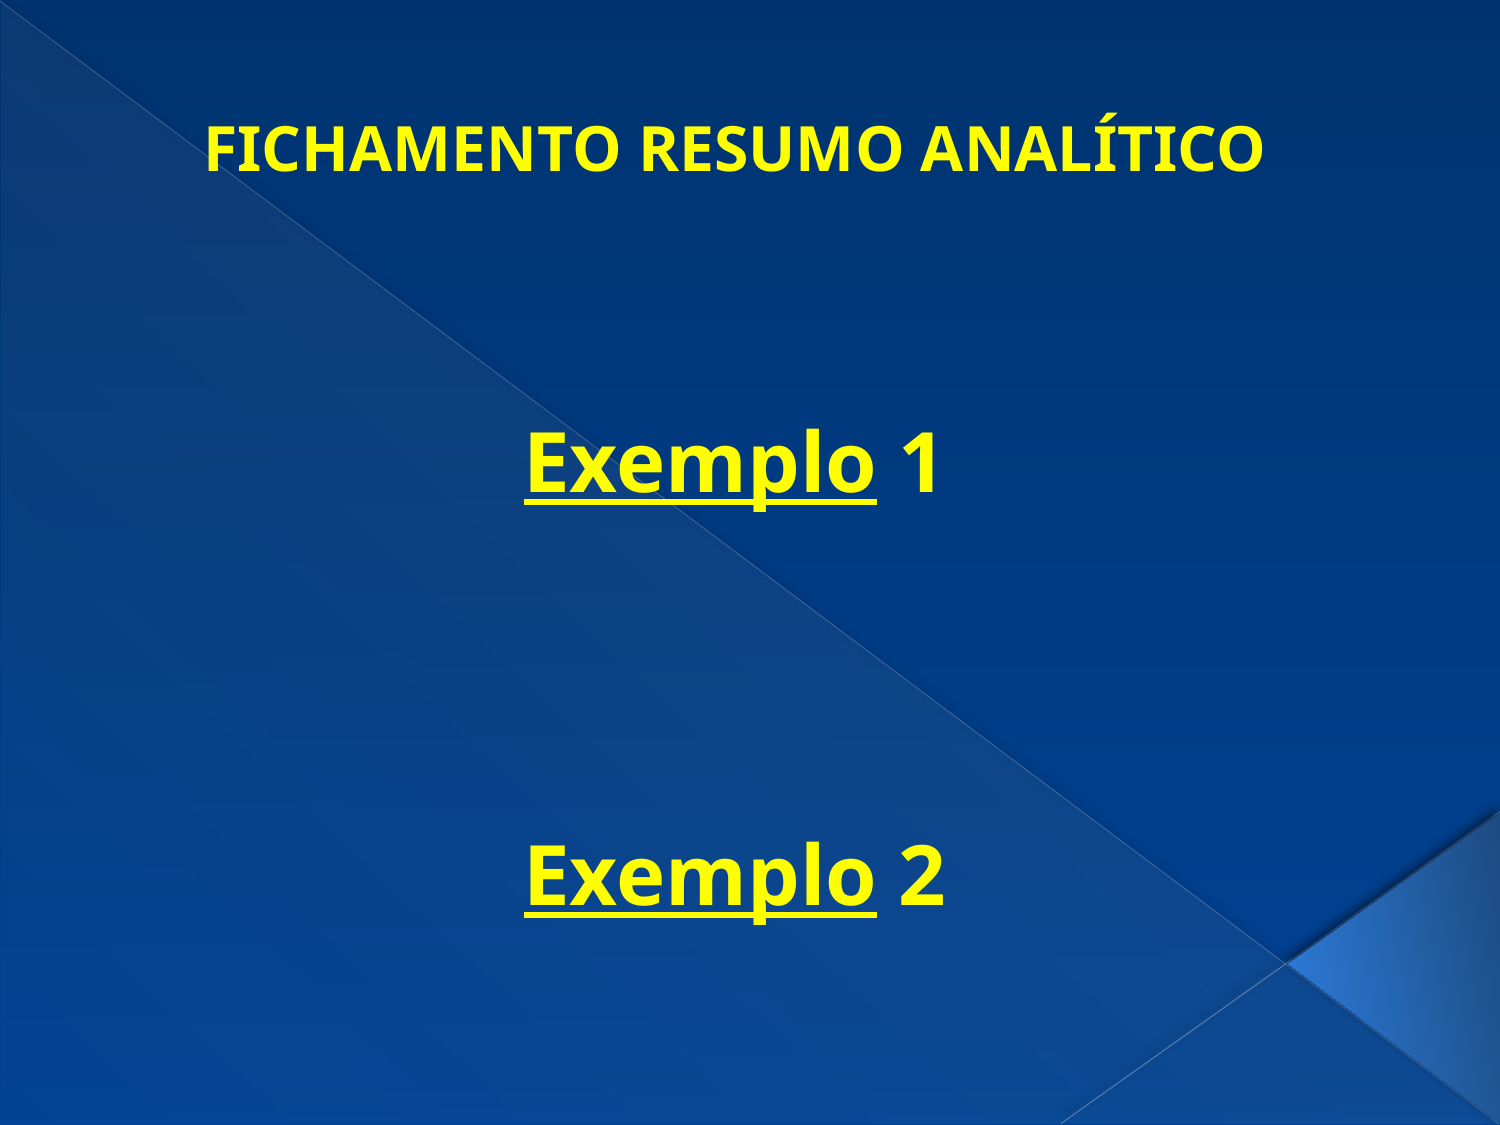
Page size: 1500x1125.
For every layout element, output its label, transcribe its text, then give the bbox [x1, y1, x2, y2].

subtitle FICHAMENTO RESUMO ANALÍTICO Exemplo 1 Exemplo 2 [76, 101, 1400, 1048]
